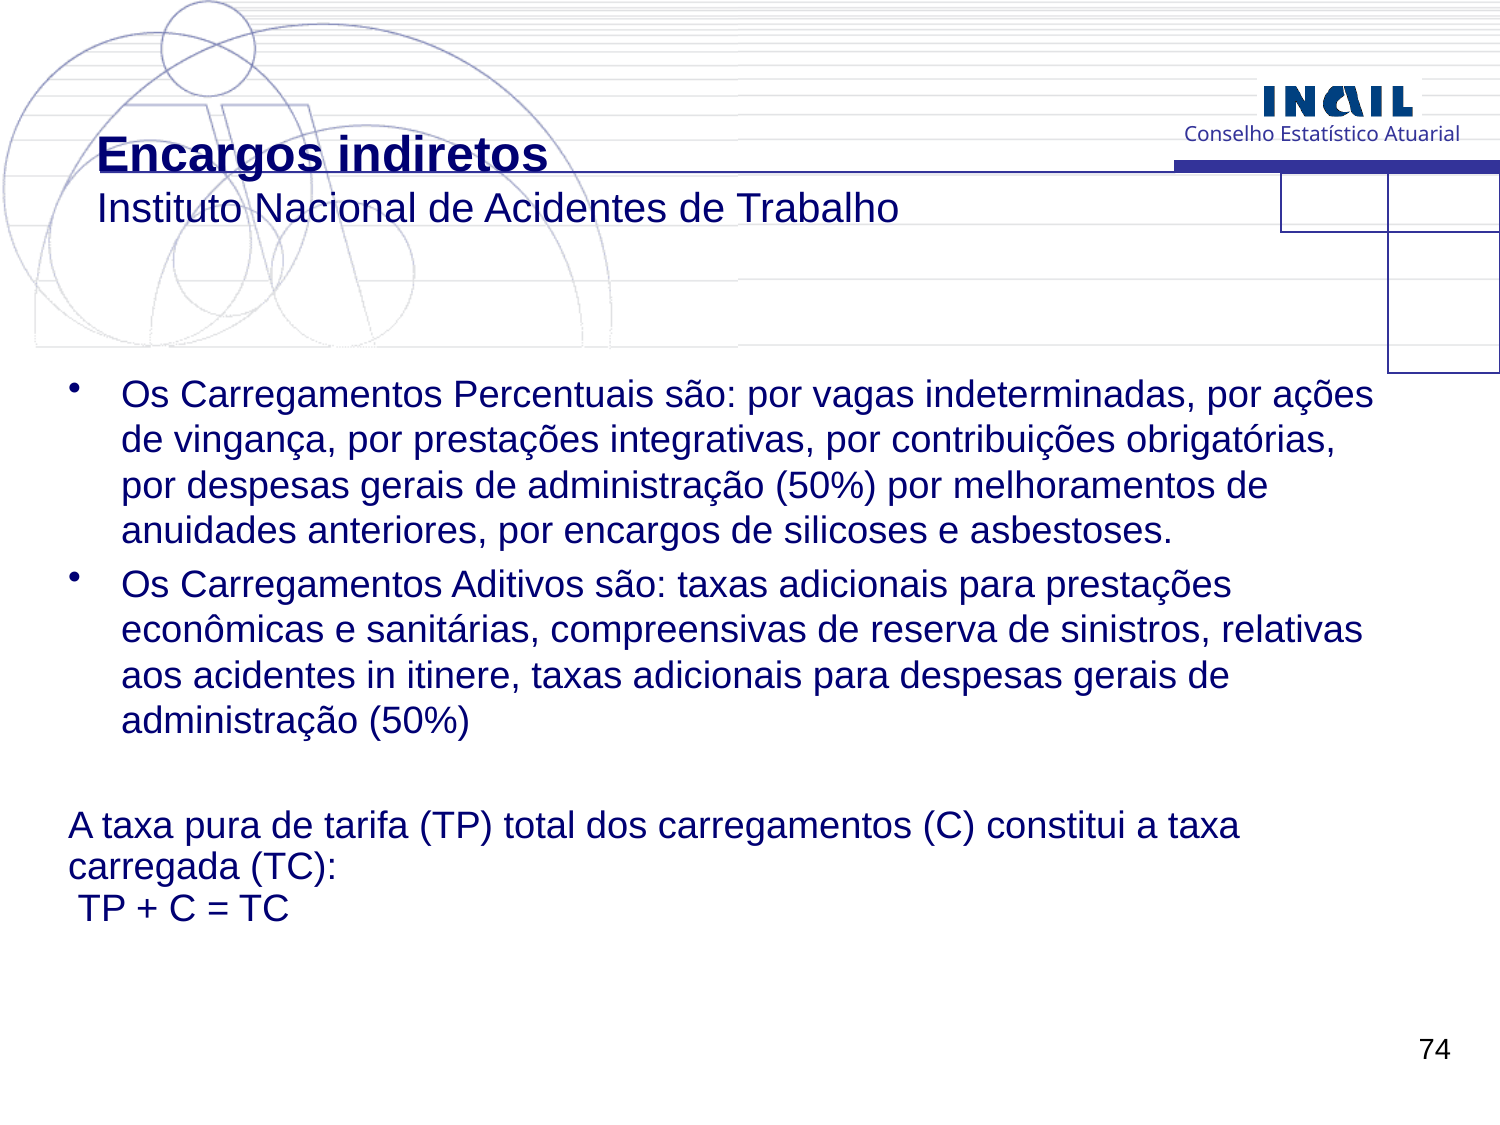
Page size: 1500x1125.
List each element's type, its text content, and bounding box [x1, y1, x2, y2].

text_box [99, 77, 1500, 374]
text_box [0, 0, 1500, 352]
slide_number 74 [1115, 1022, 1467, 1102]
list Os Carregamentos Percentuais são: por vagas indeterminadas, por ações de vingança, por prestações integrativas, por contribuições obrigatórias, por despesas gerais de administração (50%) por melhoramentos de anuidades anteriores, por encargos de silicoses e asbestoses. Os Carregamentos Aditivos são: taxas adicionais para prestações econômicas e sanitárias, compreensivas de reserva de sinistros, relativas aos acidentes in itinere, taxas adicionais para despesas gerais de administração (50%) A taxa pura de tarifa (TP) total dos carregamentos (C) constitui a taxa carregada (TC): TP + C = TC [53, 361, 1394, 981]
